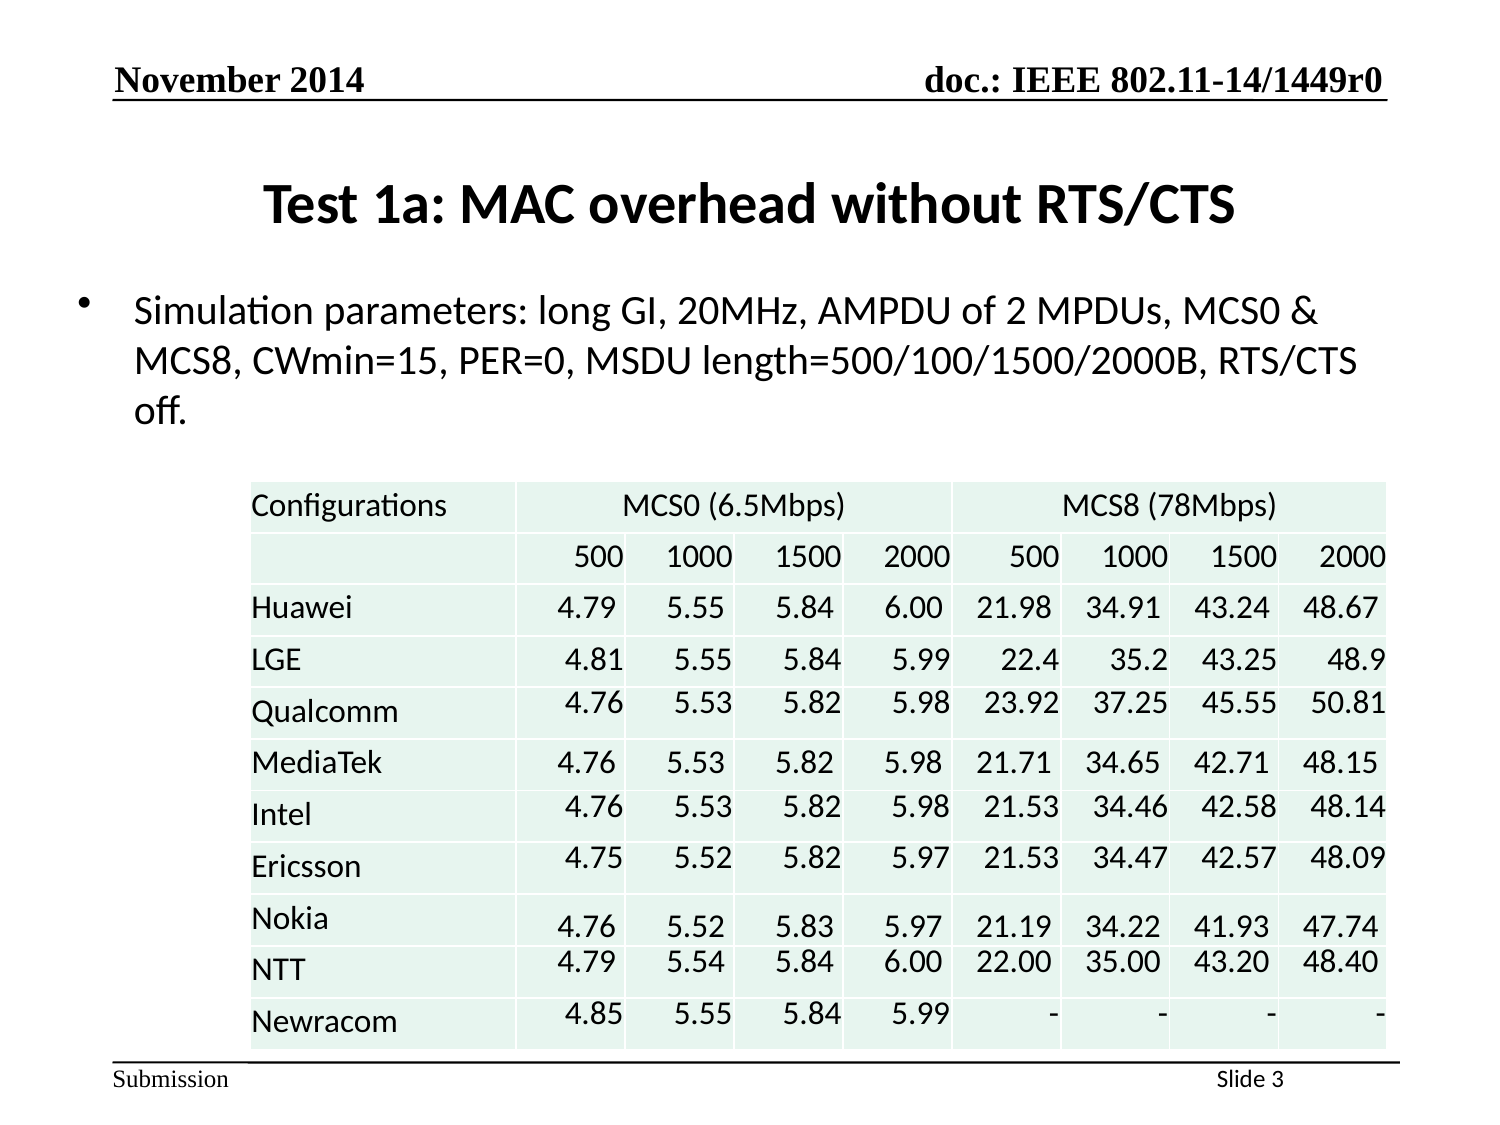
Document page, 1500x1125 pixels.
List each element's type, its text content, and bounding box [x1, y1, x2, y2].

table_cell 2000 [844, 534, 951, 583]
table_cell 43.20 [1170, 947, 1278, 997]
table_cell 5.84 [735, 585, 842, 635]
table_cell Nokia [251, 895, 515, 945]
table_cell MediaTek [251, 740, 515, 790]
table_cell 50.81 [1279, 688, 1386, 738]
list Simulation parameters: long GI, 20MHz, AMPDU of 2 MPDUs, MCS0 & MCS8, CWmin=15, PER=0, MSDU length=500/100/1500/2000B, RTS/CTS off. [62, 274, 1401, 1032]
table_cell 43.24 [1170, 585, 1278, 635]
table_cell 5.98 [844, 791, 951, 841]
table_cell 6.00 [844, 585, 951, 635]
table_cell 22.4 [953, 637, 1060, 686]
table_cell 48.67 [1279, 585, 1386, 635]
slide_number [114, 54, 368, 101]
table_cell 5.97 [844, 843, 951, 893]
table_cell 5.82 [735, 688, 842, 738]
table_cell 4.76 [517, 740, 624, 790]
table_cell - [953, 999, 1060, 1049]
table_cell 4.79 [517, 585, 624, 635]
table_cell 21.53 [953, 843, 1060, 893]
table_cell 5.55 [626, 637, 733, 686]
table_cell 34.91 [1062, 585, 1169, 635]
table_cell 4.76 [517, 791, 624, 841]
table_cell 47.74 [1279, 895, 1386, 945]
table_cell 5.53 [626, 740, 733, 790]
table_cell 1000 [626, 534, 733, 583]
table_cell 1500 [1170, 534, 1278, 583]
table_cell 5.84 [735, 947, 842, 997]
table_cell 4.76 [517, 895, 624, 945]
table_cell [251, 534, 515, 583]
table_cell 48.40 [1279, 947, 1386, 997]
table_cell 5.82 [735, 791, 842, 841]
table_cell 42.71 [1170, 740, 1278, 790]
table_cell 500 [517, 534, 624, 583]
table_cell 4.79 [517, 947, 624, 997]
table_cell NTT [251, 947, 515, 997]
table_cell 23.92 [953, 688, 1060, 738]
table_cell - [1062, 999, 1169, 1049]
table_cell 5.83 [735, 895, 842, 945]
table_cell 22.00 [953, 947, 1060, 997]
table_cell 5.99 [844, 637, 951, 686]
table_cell 34.22 [1062, 895, 1169, 945]
table_header MCS8 (78Mbps) [953, 482, 1386, 532]
table_cell 5.97 [844, 895, 951, 945]
table_cell 4.76 [517, 688, 624, 738]
table_cell 21.71 [953, 740, 1060, 790]
table_cell 48.9 [1279, 637, 1386, 686]
table_cell 5.55 [626, 585, 733, 635]
table_cell 500 [953, 534, 1060, 583]
table_cell 35.00 [1062, 947, 1169, 997]
table_cell 37.25 [1062, 688, 1169, 738]
table_cell 5.53 [626, 688, 733, 738]
table_cell 6.00 [844, 947, 951, 997]
table_cell 5.54 [626, 947, 733, 997]
table_cell 48.14 [1279, 791, 1386, 841]
table_cell 5.55 [626, 999, 733, 1049]
table_cell 5.53 [626, 791, 733, 841]
table_cell 5.82 [735, 740, 842, 790]
table_cell 42.57 [1170, 843, 1278, 893]
title Test 1a: MAC overhead without RTS/CTS [112, 112, 1388, 274]
table_cell 45.55 [1170, 688, 1278, 738]
table_cell 4.75 [517, 843, 624, 893]
table_cell 35.2 [1062, 637, 1169, 686]
table_cell 5.52 [626, 843, 733, 893]
table_cell 43.25 [1170, 637, 1278, 686]
table_cell 48.15 [1279, 740, 1386, 790]
table_cell 5.52 [626, 895, 733, 945]
table_cell 1000 [1062, 534, 1169, 583]
table_cell Qualcomm [251, 688, 515, 738]
table_cell - [1170, 999, 1278, 1049]
table_cell LGE [251, 637, 515, 686]
table_cell 41.93 [1170, 895, 1278, 945]
table_cell Newracom [251, 999, 515, 1049]
table_cell - [1279, 999, 1386, 1049]
table_cell Intel [251, 791, 515, 841]
table_cell 5.84 [735, 999, 842, 1049]
table_cell Ericsson [251, 843, 515, 893]
table_header MCS0 (6.5Mbps) [517, 482, 951, 532]
table_cell 5.82 [735, 843, 842, 893]
table_cell 34.46 [1062, 791, 1169, 841]
table_cell 21.19 [953, 895, 1060, 945]
table_cell Huawei [251, 585, 515, 635]
table_cell 21.98 [953, 585, 1060, 635]
table_cell 5.98 [844, 740, 951, 790]
table_cell 21.53 [953, 791, 1060, 841]
table_cell 2000 [1279, 534, 1386, 583]
table_cell 4.81 [517, 637, 624, 686]
slide_number Slide 3 [1099, 1061, 1402, 1093]
table_cell 5.99 [844, 999, 951, 1049]
table_cell 34.65 [1062, 740, 1169, 790]
table_header Configurations [251, 482, 515, 532]
table_cell 4.85 [517, 999, 624, 1049]
table_cell 42.58 [1170, 791, 1278, 841]
table_cell 5.98 [844, 688, 951, 738]
table_cell 5.84 [735, 637, 842, 686]
table_cell 1500 [735, 534, 842, 583]
table_cell 48.09 [1279, 843, 1386, 893]
table_cell 34.47 [1062, 843, 1169, 893]
